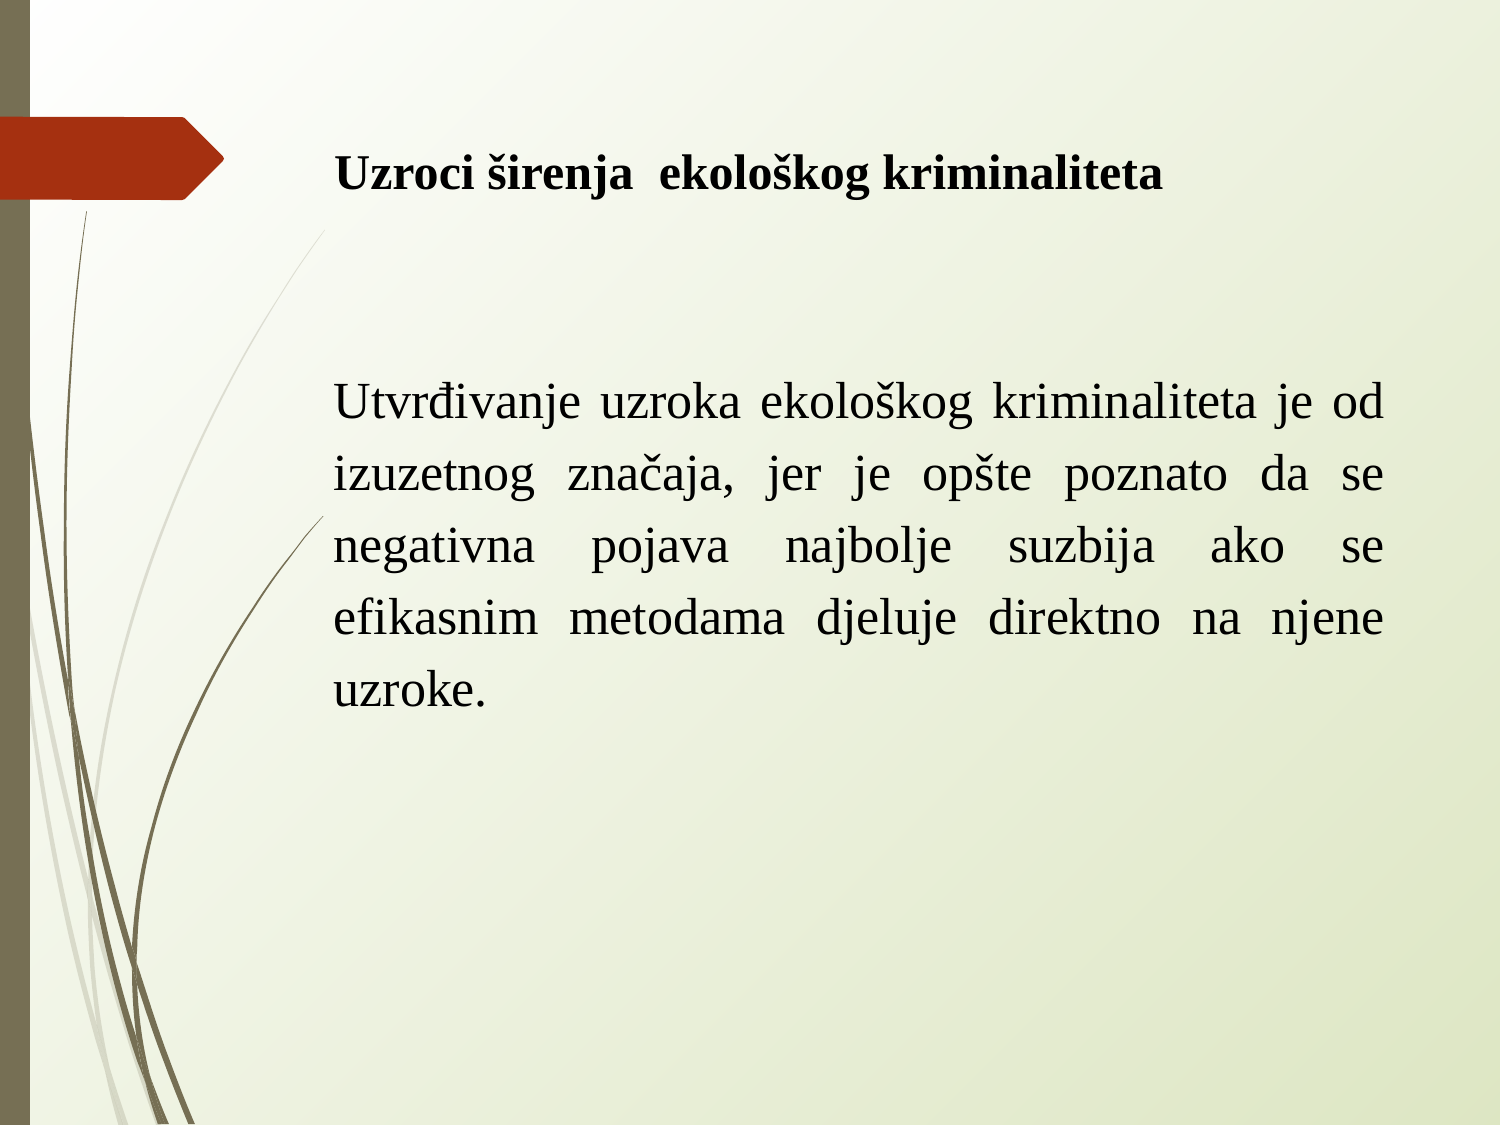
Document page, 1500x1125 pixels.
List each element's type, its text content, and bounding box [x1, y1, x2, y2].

list Utvrđivanje uzroka ekološkog kriminaliteta je od izuzetnog značaja, jer je opšte poznato da se negativna pojava najbolje suzbija ako se efikasnim metodama djeluje direktno na njene uzroke. [318, 350, 1400, 970]
title Uzroci širenja ekološkog kriminaliteta [319, 102, 1400, 313]
